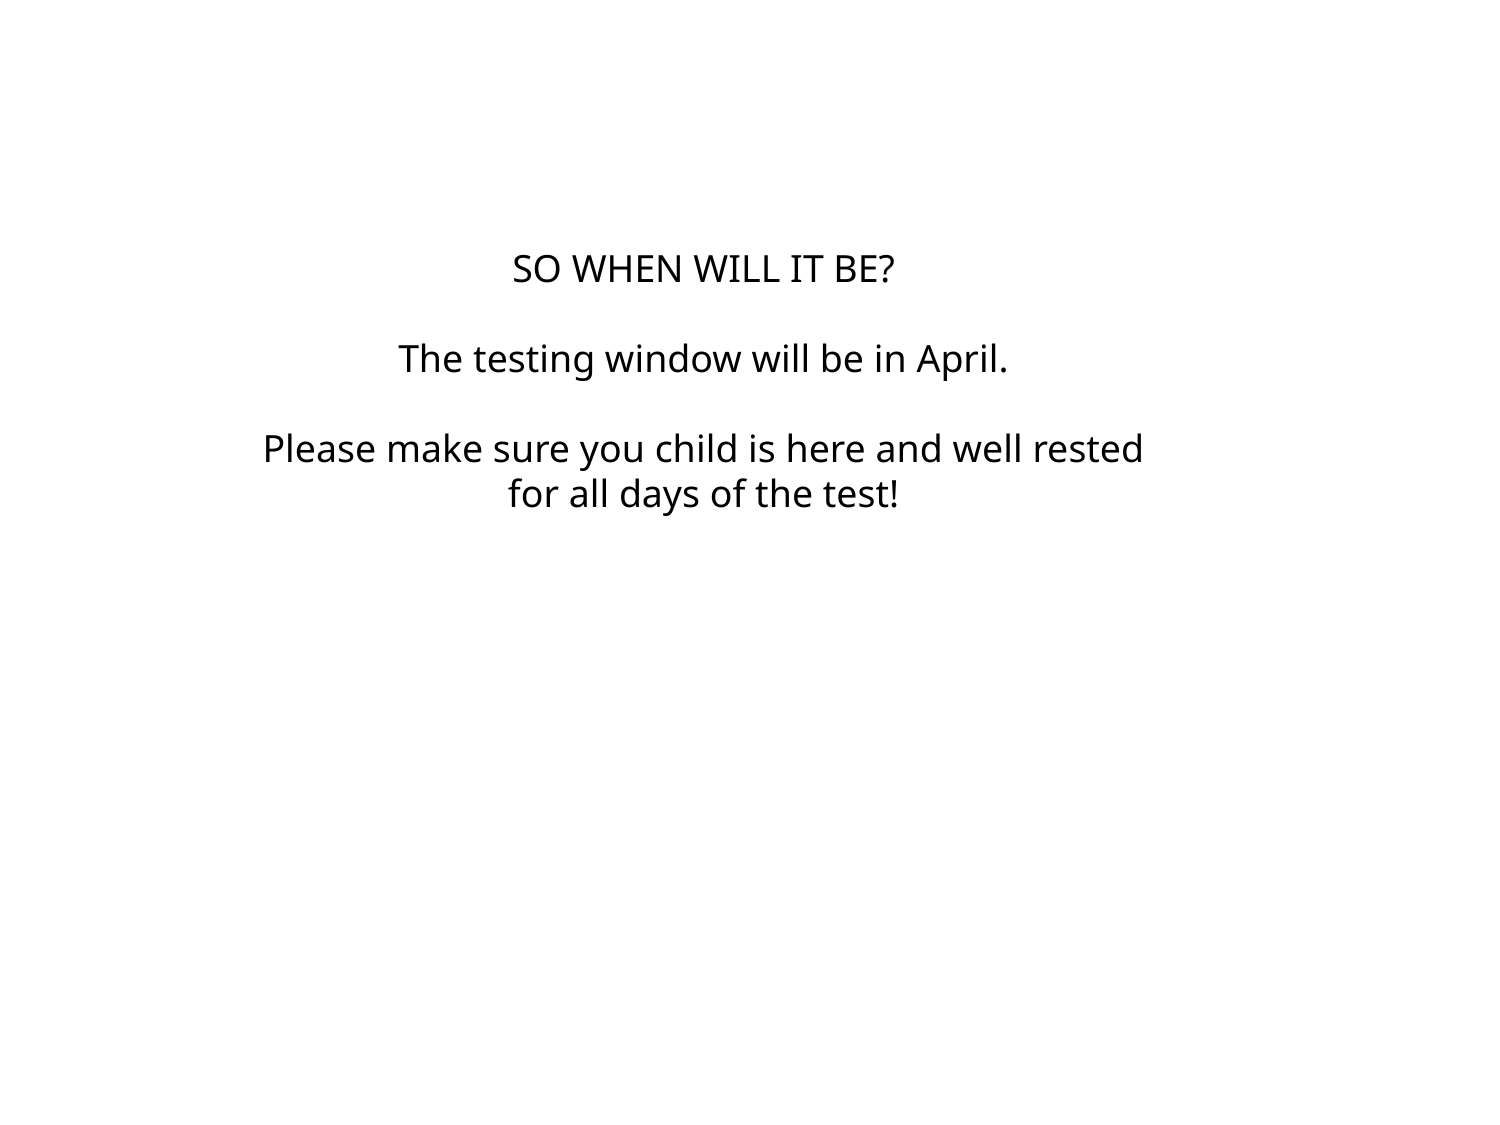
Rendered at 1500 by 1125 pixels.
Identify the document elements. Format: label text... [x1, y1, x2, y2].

text_box SO WHEN WILL IT BE? The testing window will be in April. Please make sure you child is here and well rested for all days of the test! [237, 237, 1171, 523]
